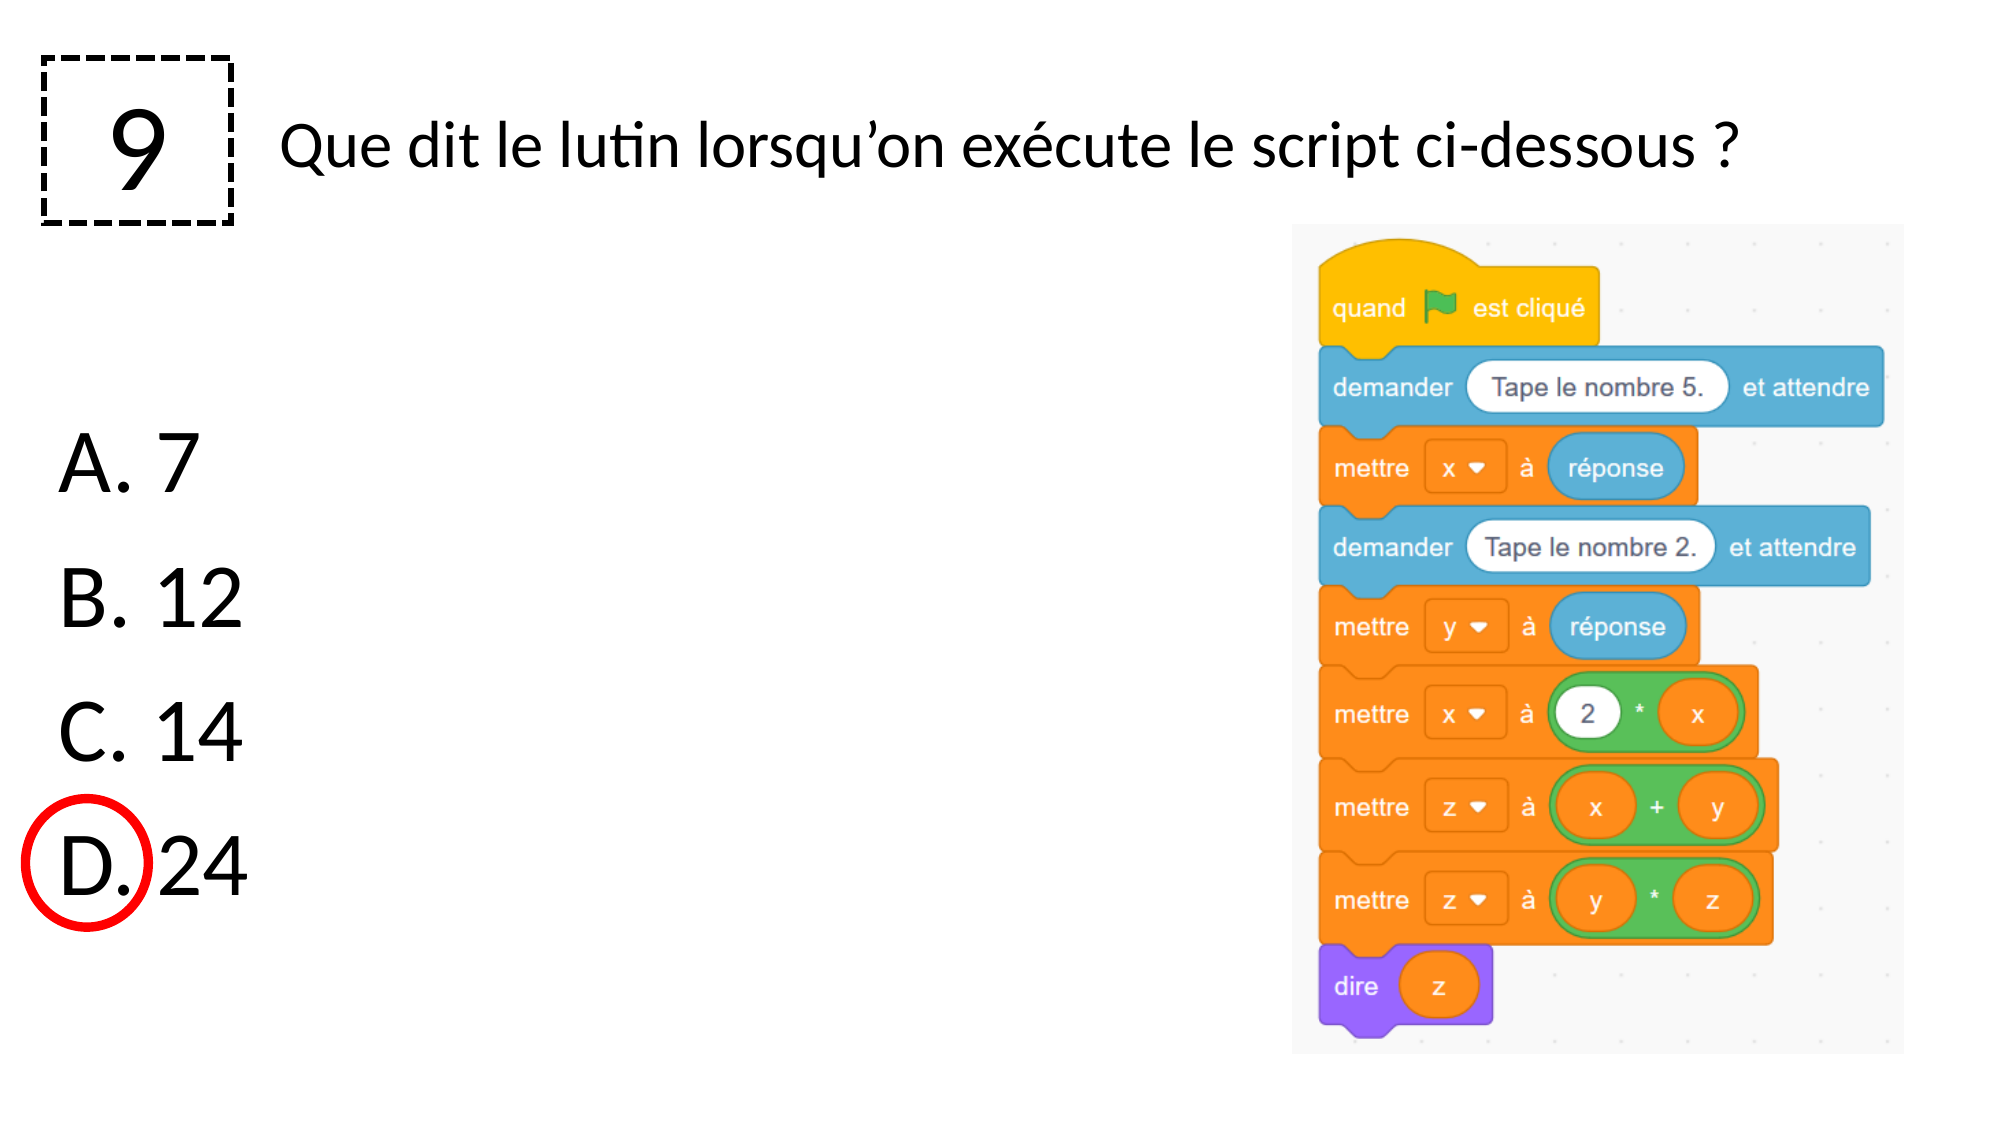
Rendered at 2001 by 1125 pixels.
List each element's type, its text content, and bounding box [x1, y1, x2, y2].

text_box 9 [43, 58, 232, 223]
text_box A. 7 B. 12 C. 14 D. 24 [43, 386, 858, 922]
text_box [24, 797, 150, 929]
picture [1292, 224, 1904, 1054]
text_box Que dit le lutin lorsqu’on exécute le script ci-dessous ? [264, 93, 1881, 189]
